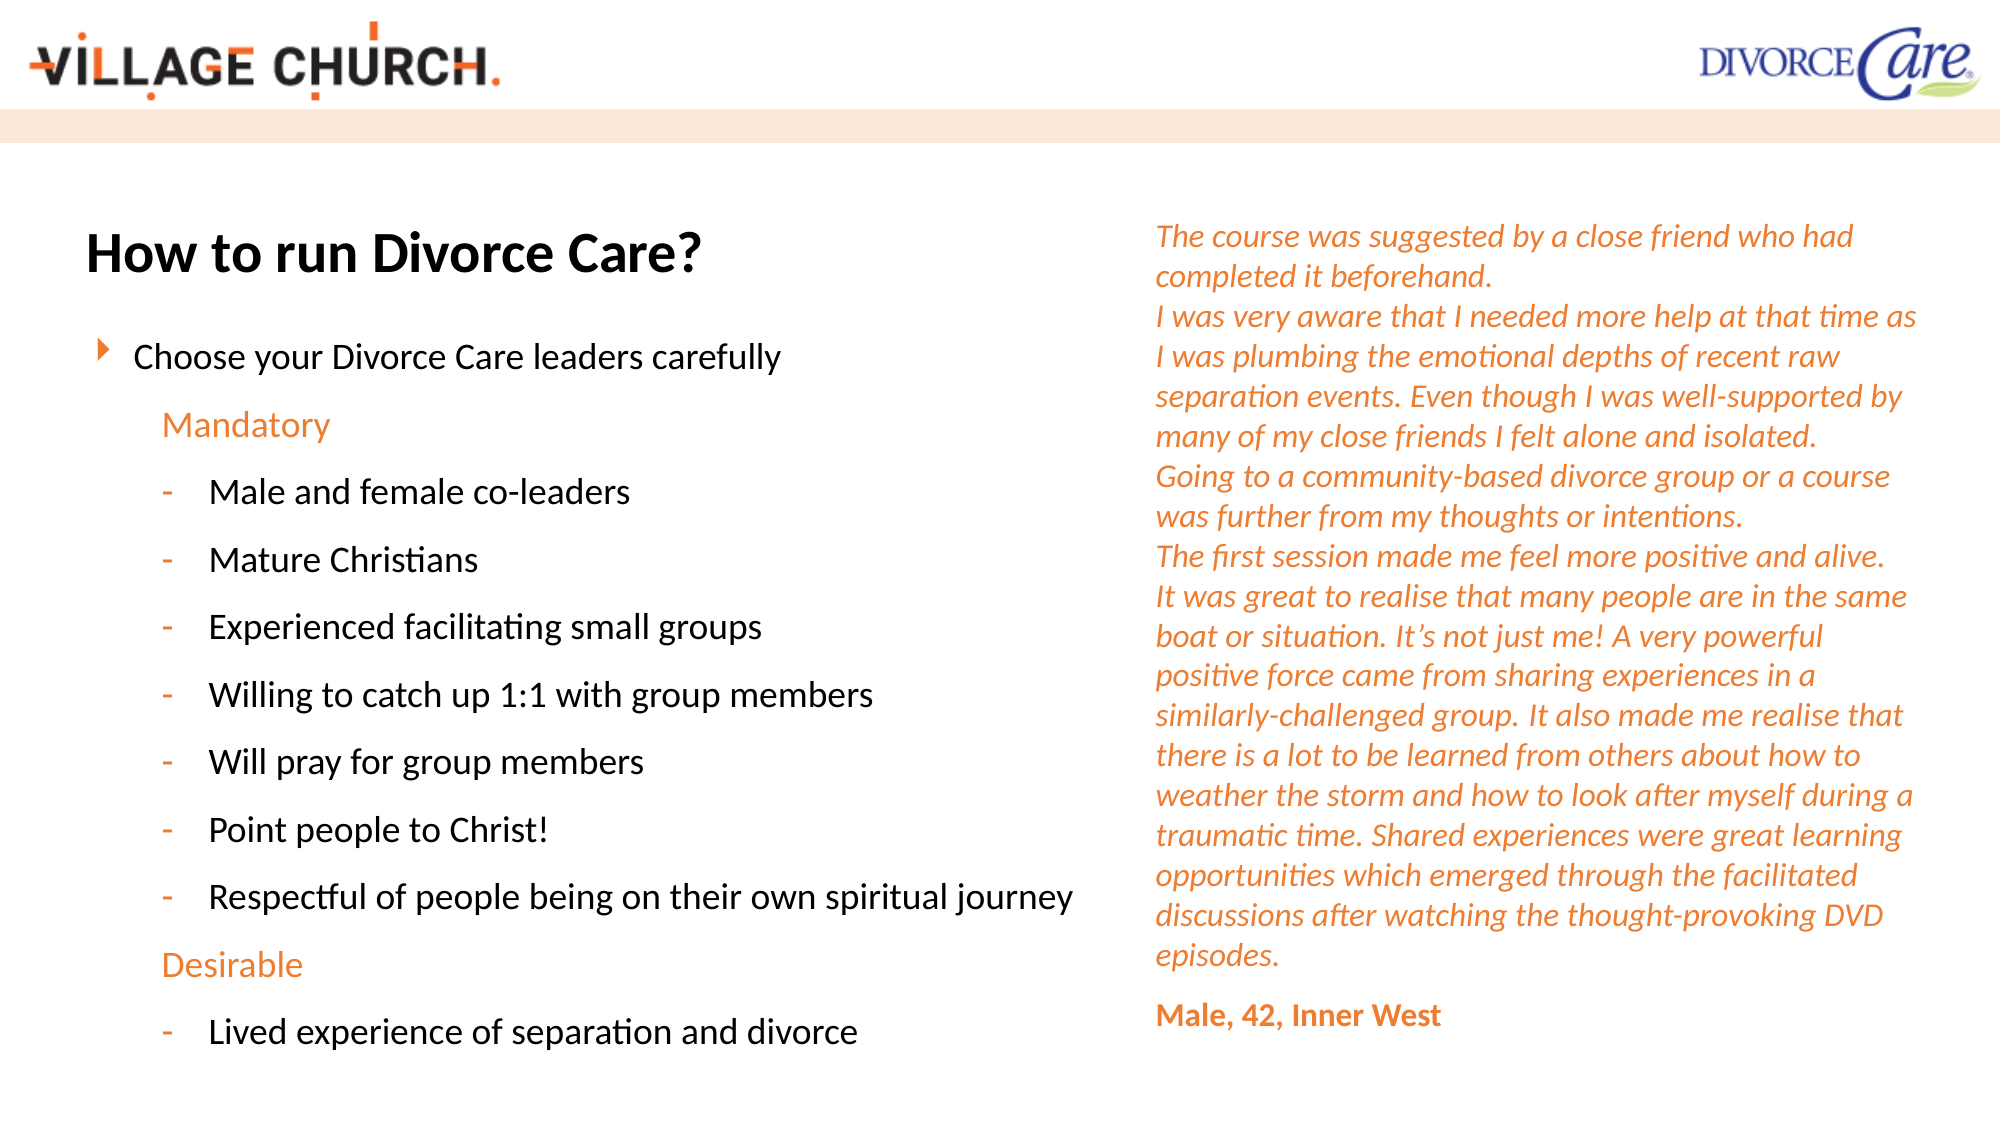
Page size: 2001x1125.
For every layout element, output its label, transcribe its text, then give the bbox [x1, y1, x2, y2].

picture [25, 17, 506, 110]
text_box The course was suggested by a close friend who had completed it beforehand. I was very aware that I needed more help at that time as I was plumbing the emotional depths of recent raw separation events. Even though I was well-supported by many of my close friends I felt alone and isolated. Going to a community-based divorce group or a course was further from my thoughts or intentions. The first session made me feel more positive and alive. It was great to realise that many people are in the same boat or situation. It’s not just me! A very powerful positive force came from sharing experiences in a similarly-challenged group. It also made me realise that there is a lot to be learned from others about how to weather the storm and how to look after myself during a traumatic time. Shared experiences were great learning opportunities which emerged through the facilitated discussions after watching the thought-provoking DVD episodes. Male, 42, Inner West [1140, 207, 1934, 1041]
text_box [0, 108, 2000, 144]
text_box How to run Divorce Care? Choose your Divorce Care leaders carefully Mandatory Male and female co-leaders Mature Christians Experienced facilitating small groups Willing to catch up 1:1 with group members Will pray for group members Point people to Christ! Respectful of people being on their own spiritual journey Desirable Lived experience of separation and divorce [71, 207, 1090, 1060]
picture [1689, 18, 1986, 110]
